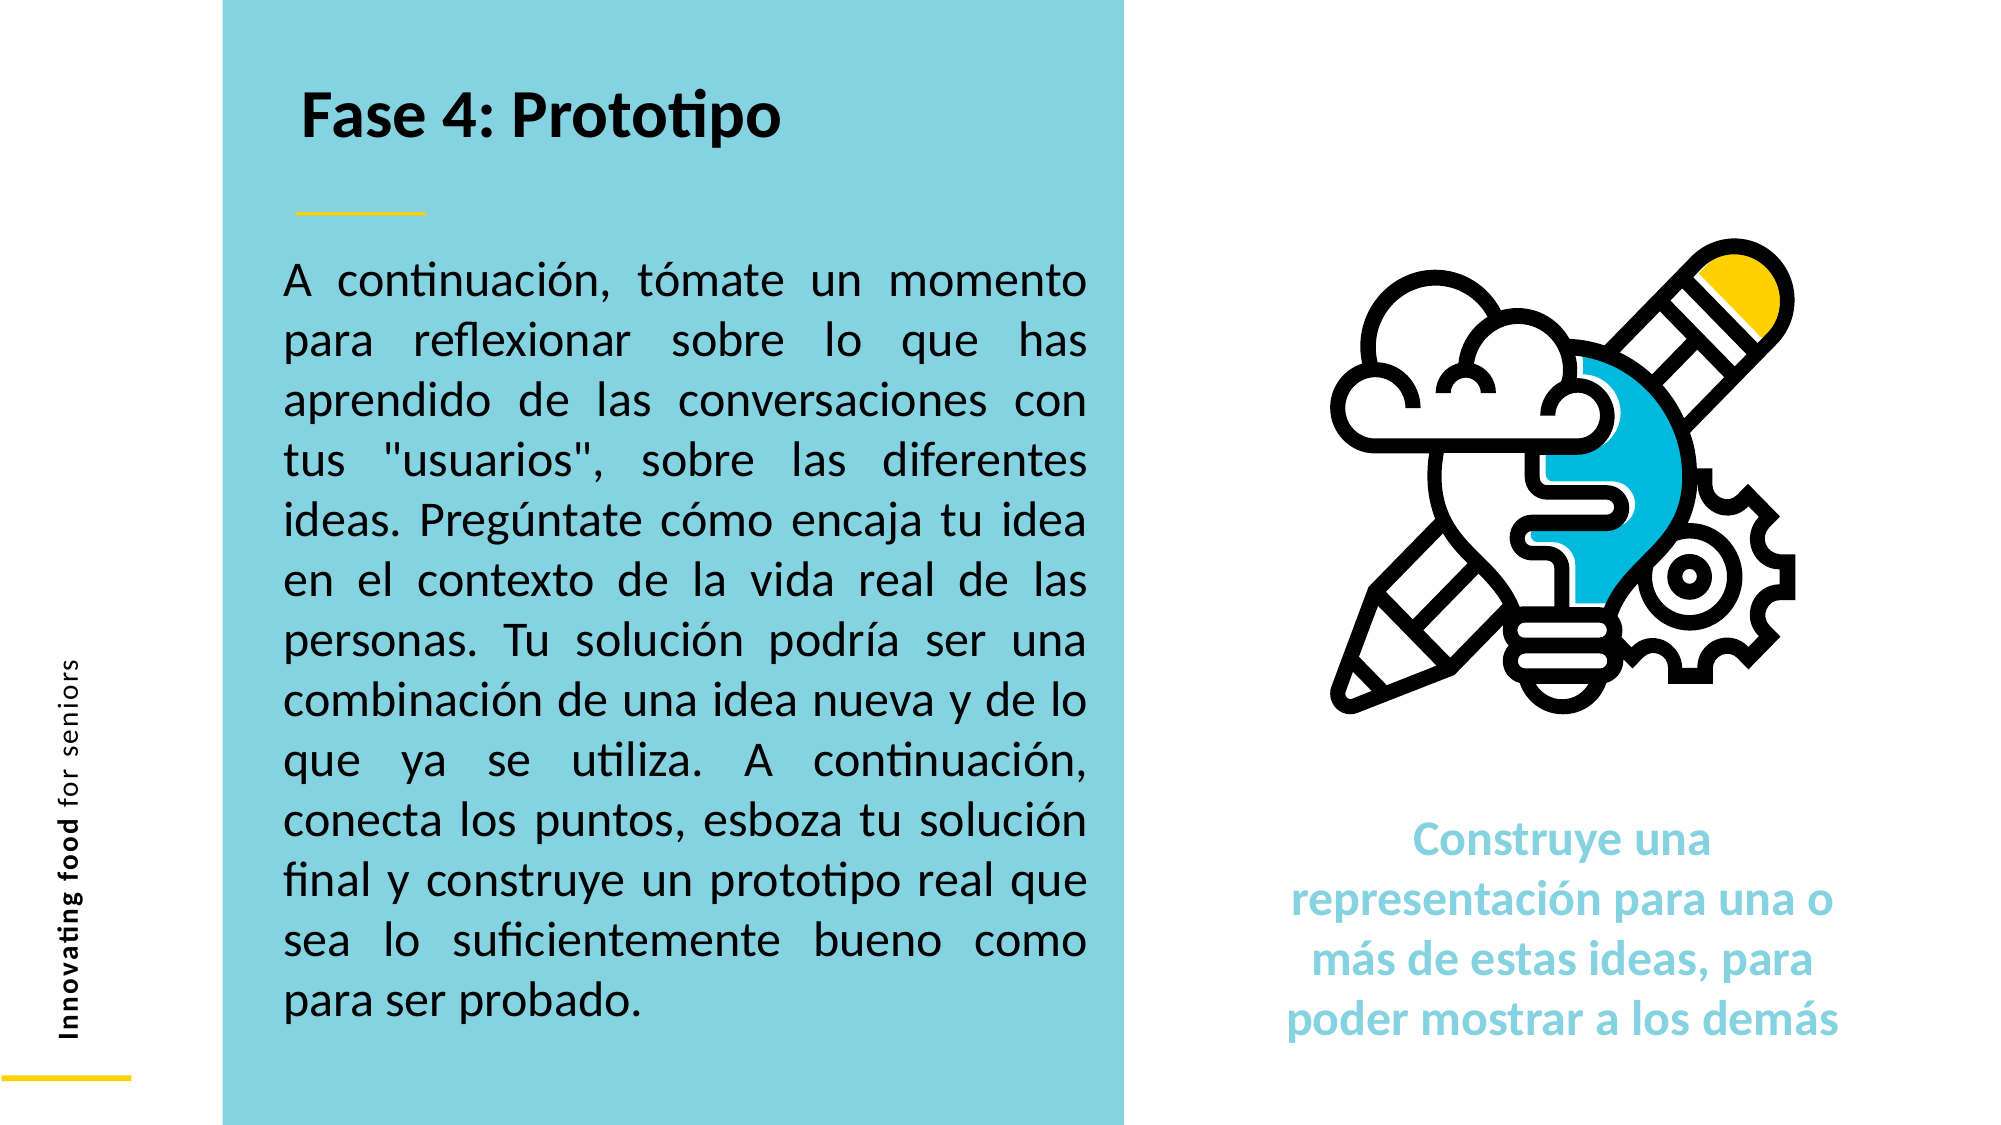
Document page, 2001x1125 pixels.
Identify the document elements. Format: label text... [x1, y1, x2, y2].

list Fase 4: Prototipo [286, 70, 1124, 206]
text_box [1330, 238, 1796, 715]
list A continuación, tómate un momento para reflexionar sobre lo que has aprendido de las conversaciones con tus "usuarios", sobre las diferentes ideas. Pregúntate cómo encaja tu idea en el contexto de la vida real de las personas. Tu solución podría ser una combinación de una idea nueva y de lo que ya se utiliza. A continuación, conecta los puntos, esboza tu solución final y construye un prototipo real que sea lo suficientemente bueno como para ser probado. [231, 238, 1104, 1125]
text_box Construye una representación para una o más de estas ideas, para poder mostrar a los demás [1243, 798, 1883, 1053]
